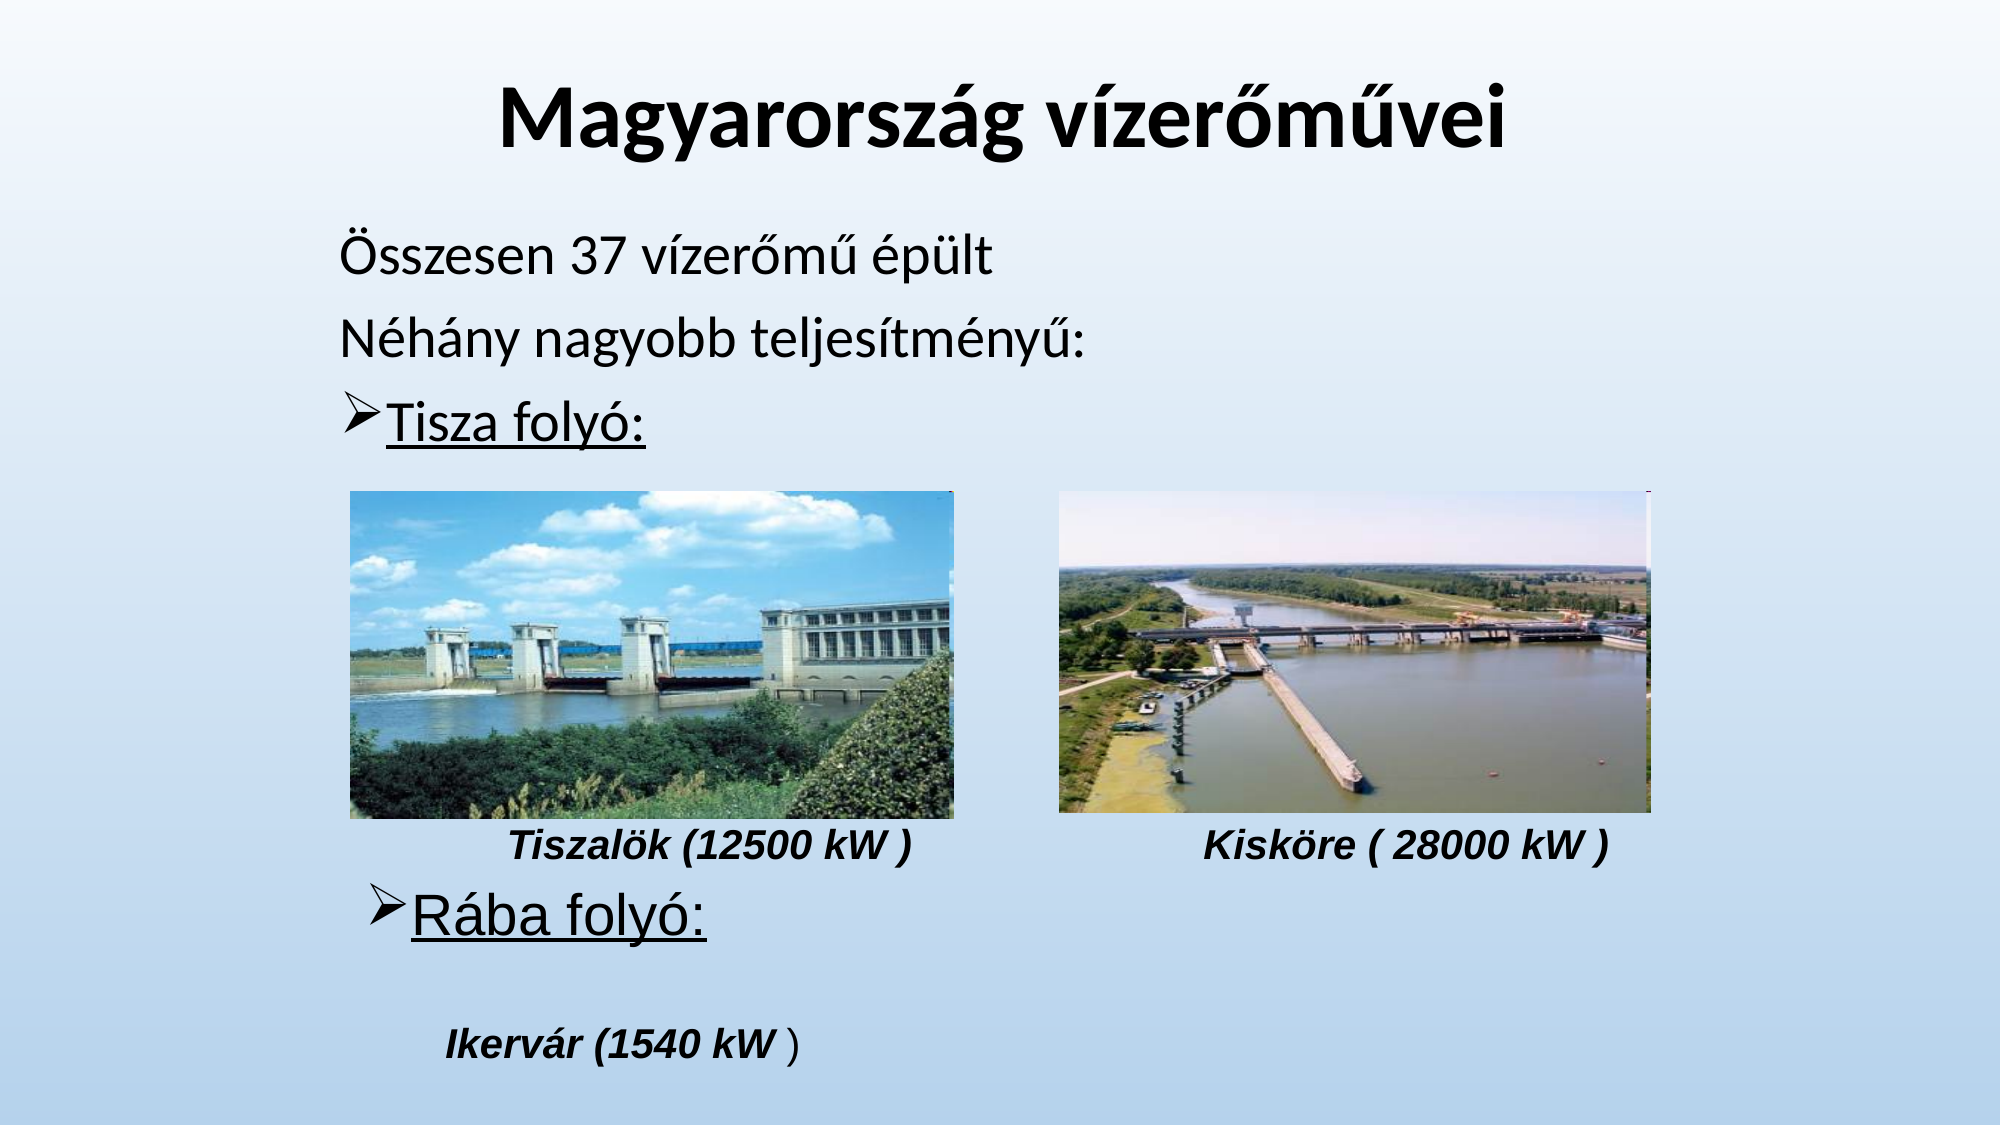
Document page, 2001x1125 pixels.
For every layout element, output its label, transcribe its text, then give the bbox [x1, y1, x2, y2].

text_box Kisköre ( 28000 kW ) [1188, 813, 1625, 921]
title Magyarország vízerőművei [103, 23, 1904, 212]
text_box Tiszalök (12500 kW ) [492, 810, 1004, 926]
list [350, 491, 954, 819]
list Összesen 37 vízerőmű épült Néhány nagyobb teljesítményű: Tisza folyó: [324, 216, 1638, 470]
text_box Rába folyó: Ikervár (1540 kW ) [350, 869, 977, 1075]
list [1059, 491, 1651, 813]
